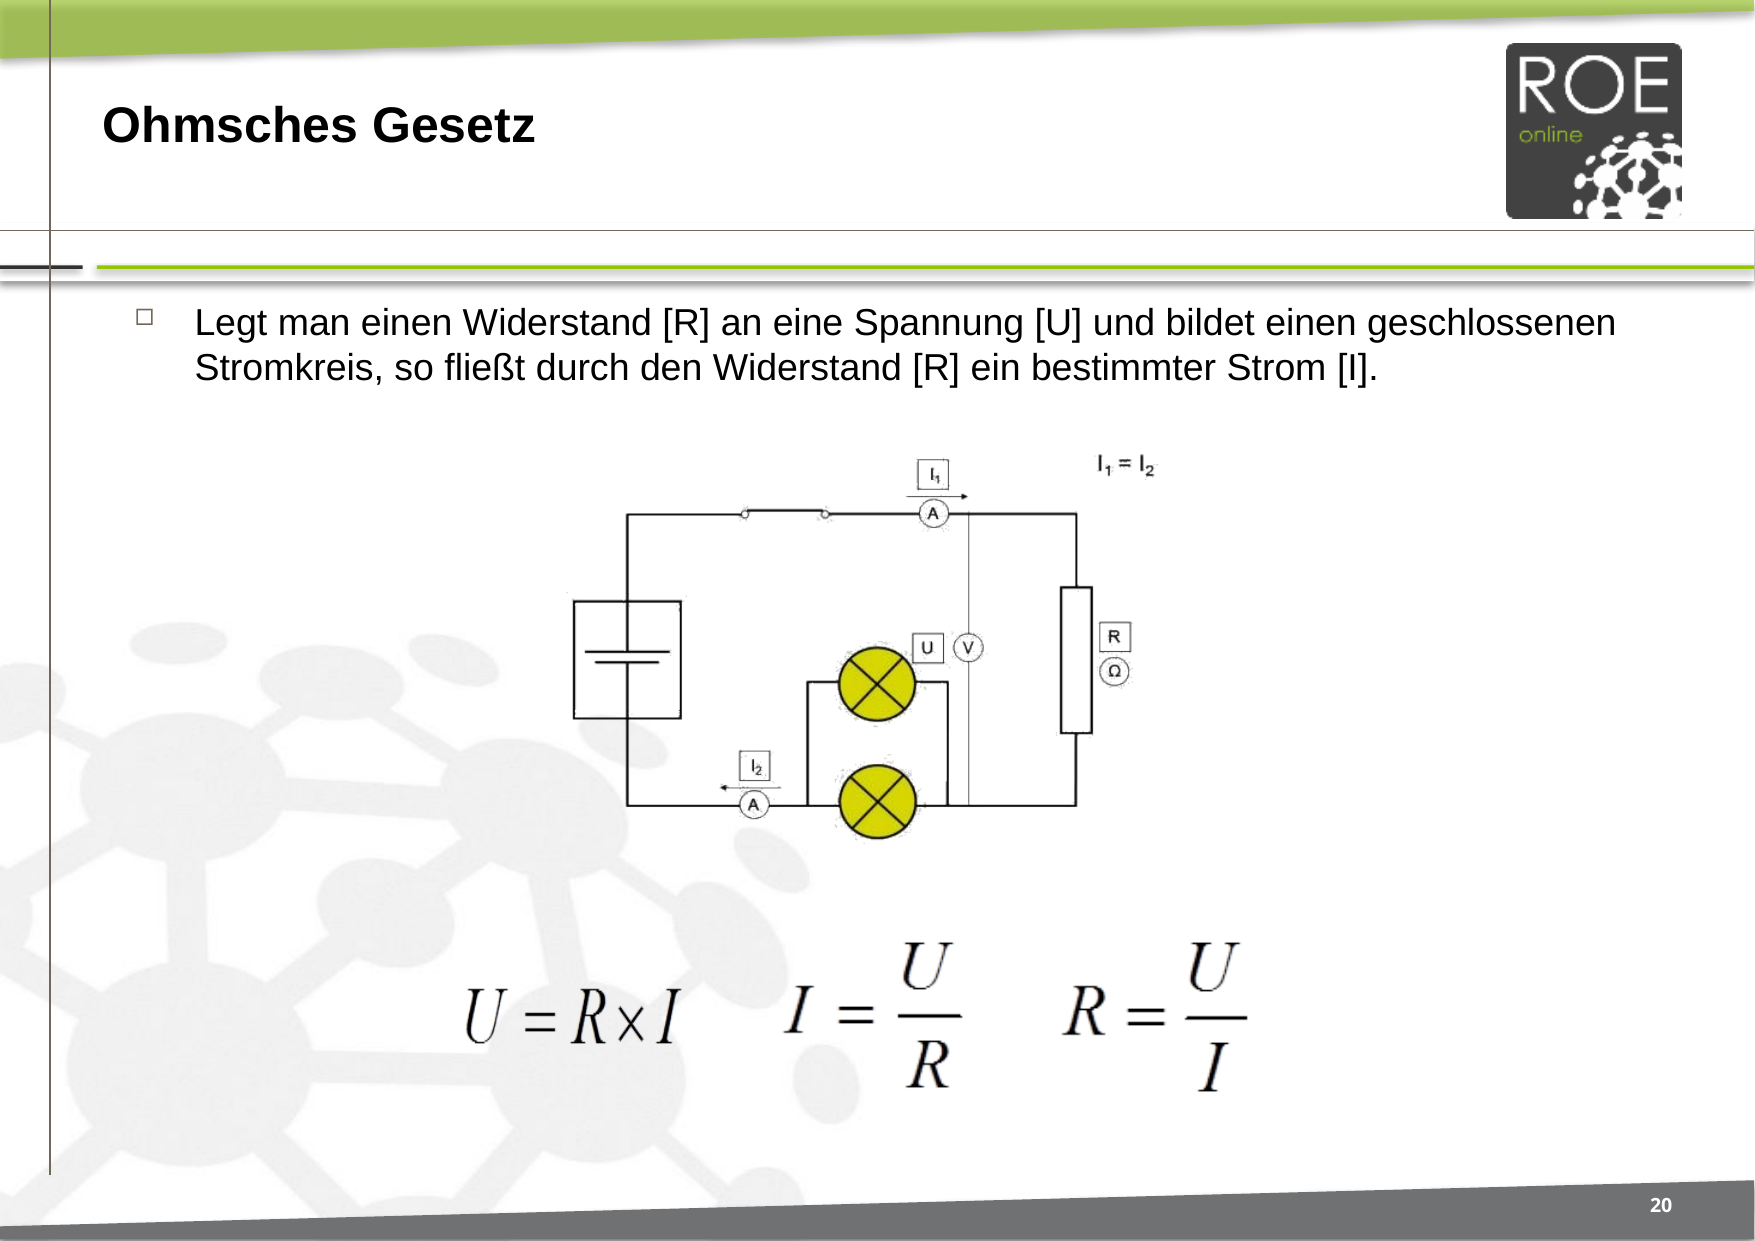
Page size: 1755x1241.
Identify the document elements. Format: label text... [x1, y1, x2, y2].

slide_number 20 [1610, 1183, 1713, 1228]
picture [526, 415, 1228, 920]
picture [773, 923, 978, 1106]
picture [1506, 43, 1682, 219]
title Ohmsches Gesetz [85, 53, 1185, 193]
picture [1051, 923, 1262, 1109]
list Legt man einen Widerstand [R] an eine Spannung [U] und bildet einen geschlossenen Stromkreis, so fließt durch den Widerstand [R] ein bestimmter Strom [I]. [117, 289, 1682, 1108]
picture [457, 967, 694, 1066]
